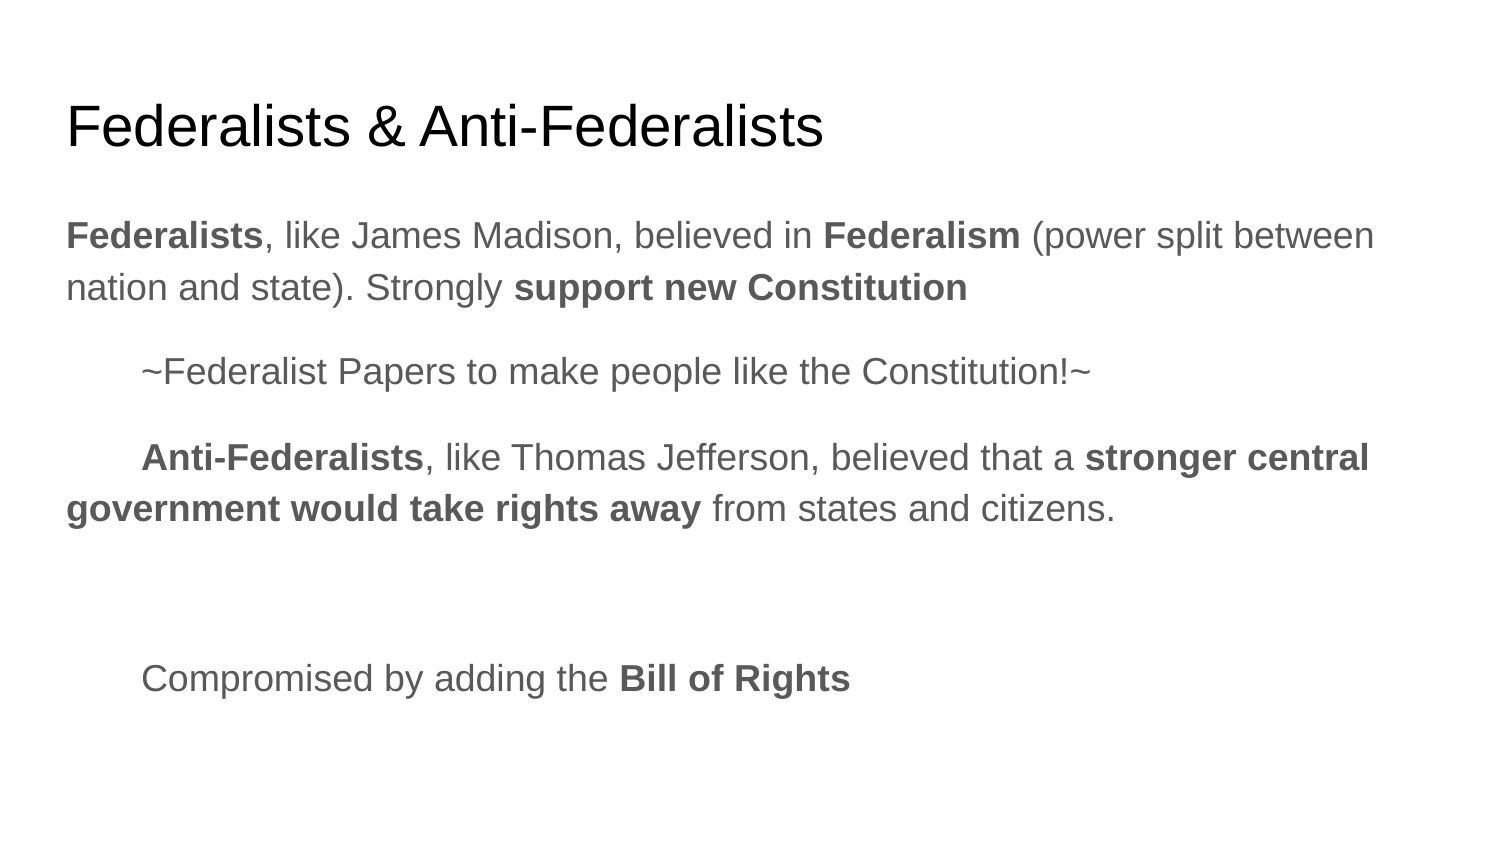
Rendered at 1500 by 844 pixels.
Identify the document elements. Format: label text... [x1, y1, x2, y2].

title Federalists & Anti-Federalists [51, 72, 1449, 167]
list Federalists, like James Madison, believed in Federalism (power split between nation and state). Strongly support new Constitution ~Federalist Papers to make people like the Constitution!~ Anti-Federalists, like Thomas Jefferson, believed that a stronger central government would take rights away from states and citizens. Compromised by adding the Bill of Rights [51, 189, 1449, 750]
